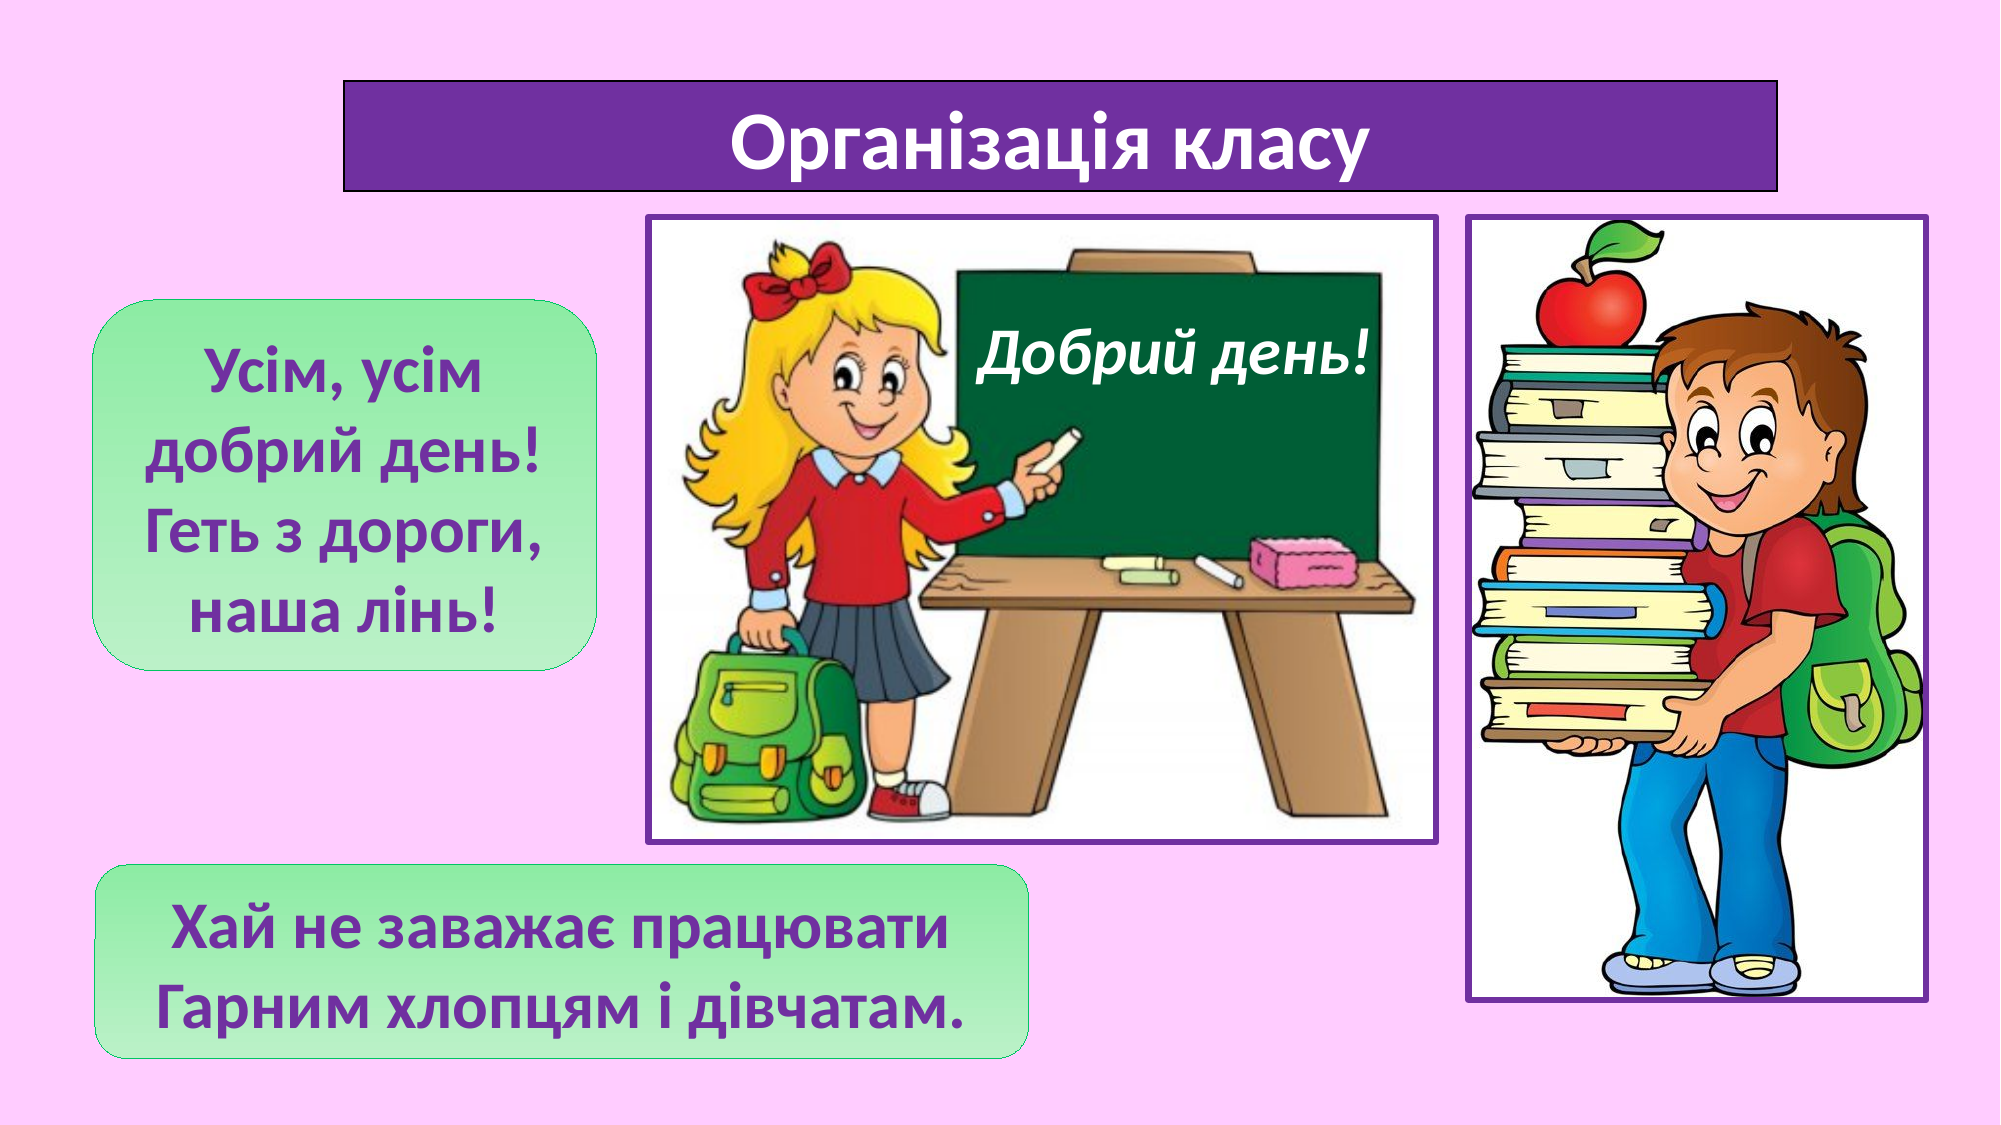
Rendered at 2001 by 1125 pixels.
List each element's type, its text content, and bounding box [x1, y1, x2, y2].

picture [1471, 219, 1924, 997]
text_box Хай не заважає працювати Гарним хлопцям і дівчатам. [94, 864, 1029, 1059]
picture [651, 219, 1433, 840]
text_box Організація класу [343, 80, 1778, 192]
text_box Усім, усім добрий день! Геть з дороги, наша лінь! [92, 299, 597, 671]
